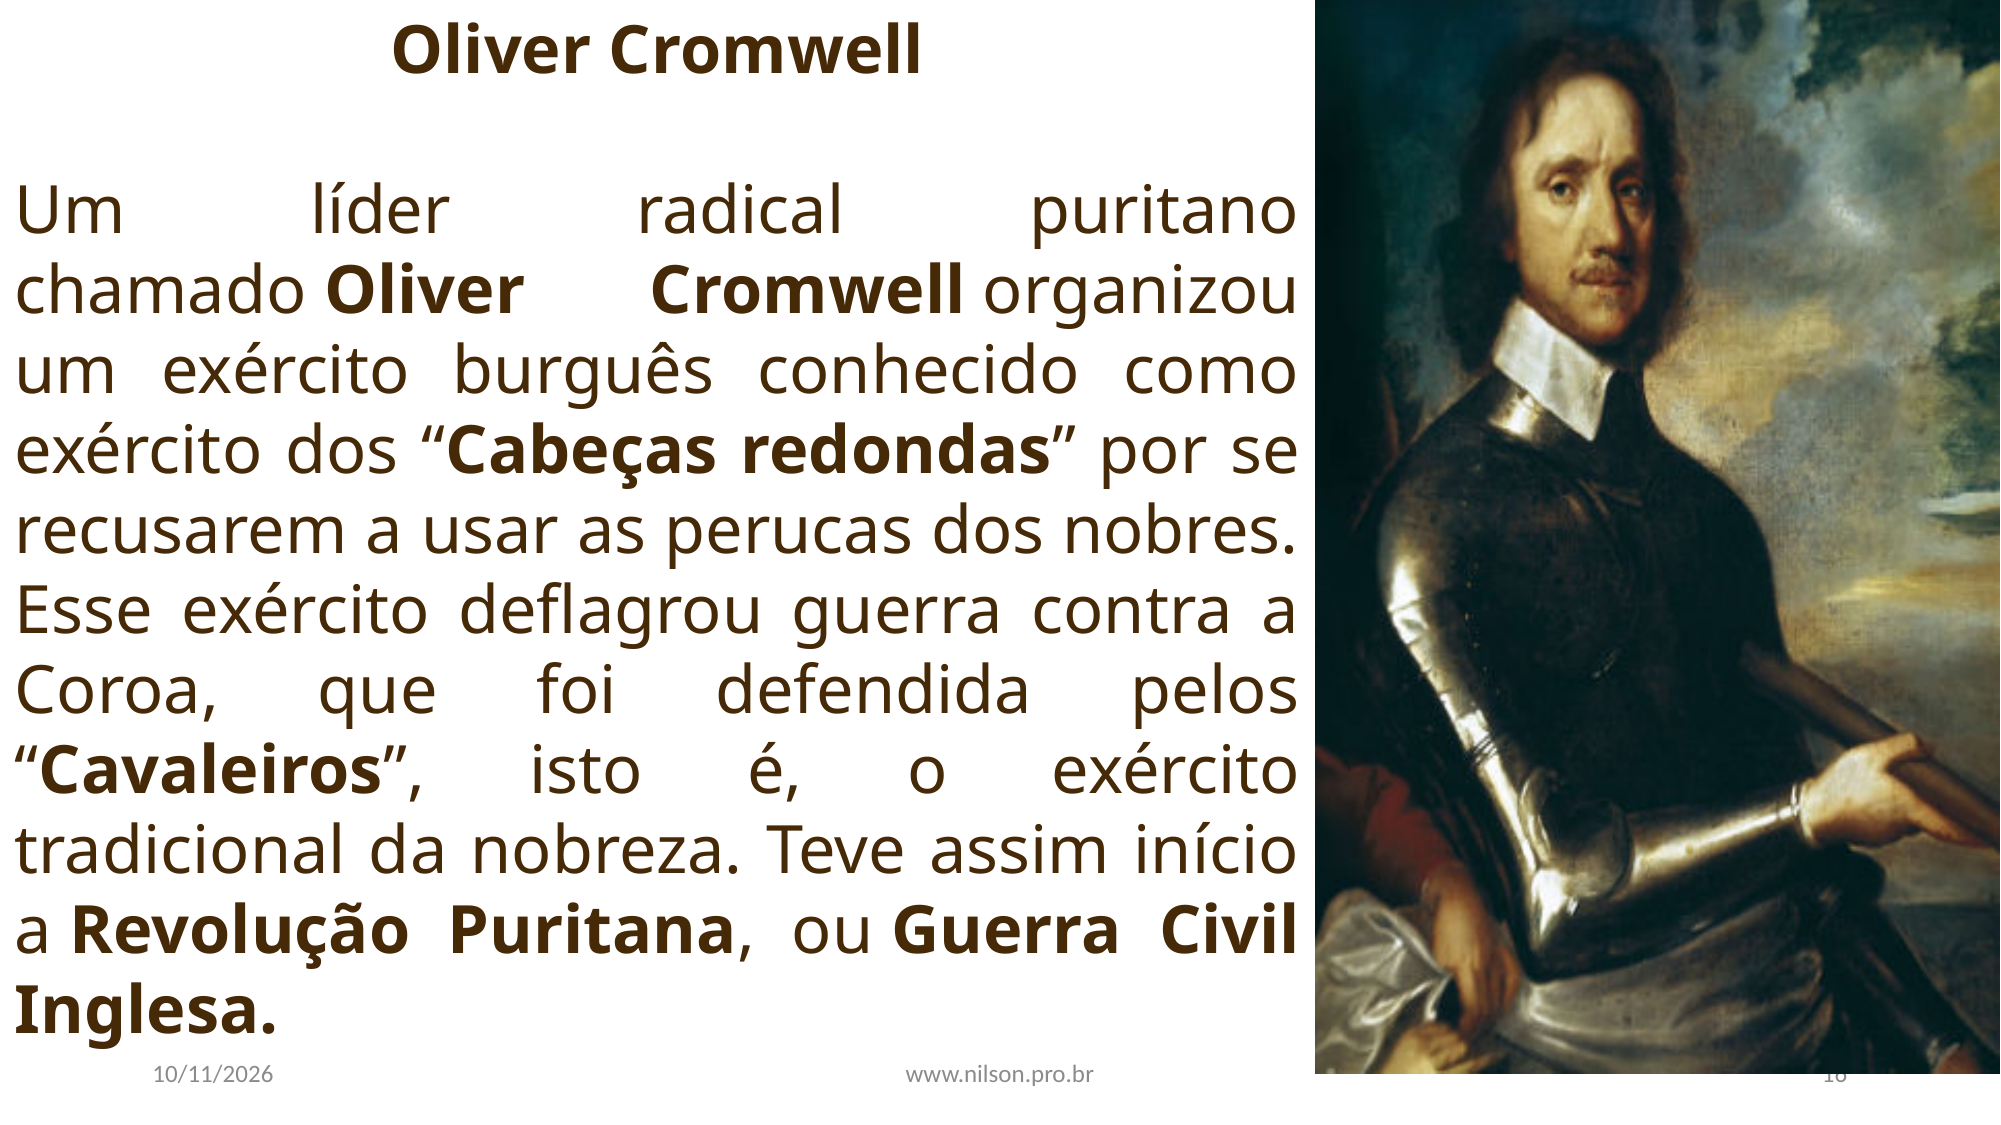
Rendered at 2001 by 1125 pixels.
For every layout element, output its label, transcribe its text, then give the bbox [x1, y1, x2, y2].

slide_number 16 [1412, 1074, 1863, 1103]
footer www.nilson.pro.br [662, 1042, 1338, 1103]
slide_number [137, 1042, 588, 1103]
picture [1315, 0, 2000, 1074]
text_box Oliver Cromwell Um líder radical puritano chamado Oliver Cromwell organizou um exército burguês conhecido como exército dos “Cabeças redondas” por se recusarem a usar as perucas dos nobres. Esse exército deflagrou guerra contra a Coroa, que foi defendida pelos “Cavaleiros”, isto é, o exército tradicional da nobreza. Teve assim início a Revolução Puritana, ou Guerra Civil Inglesa. [0, 0, 1315, 1055]
